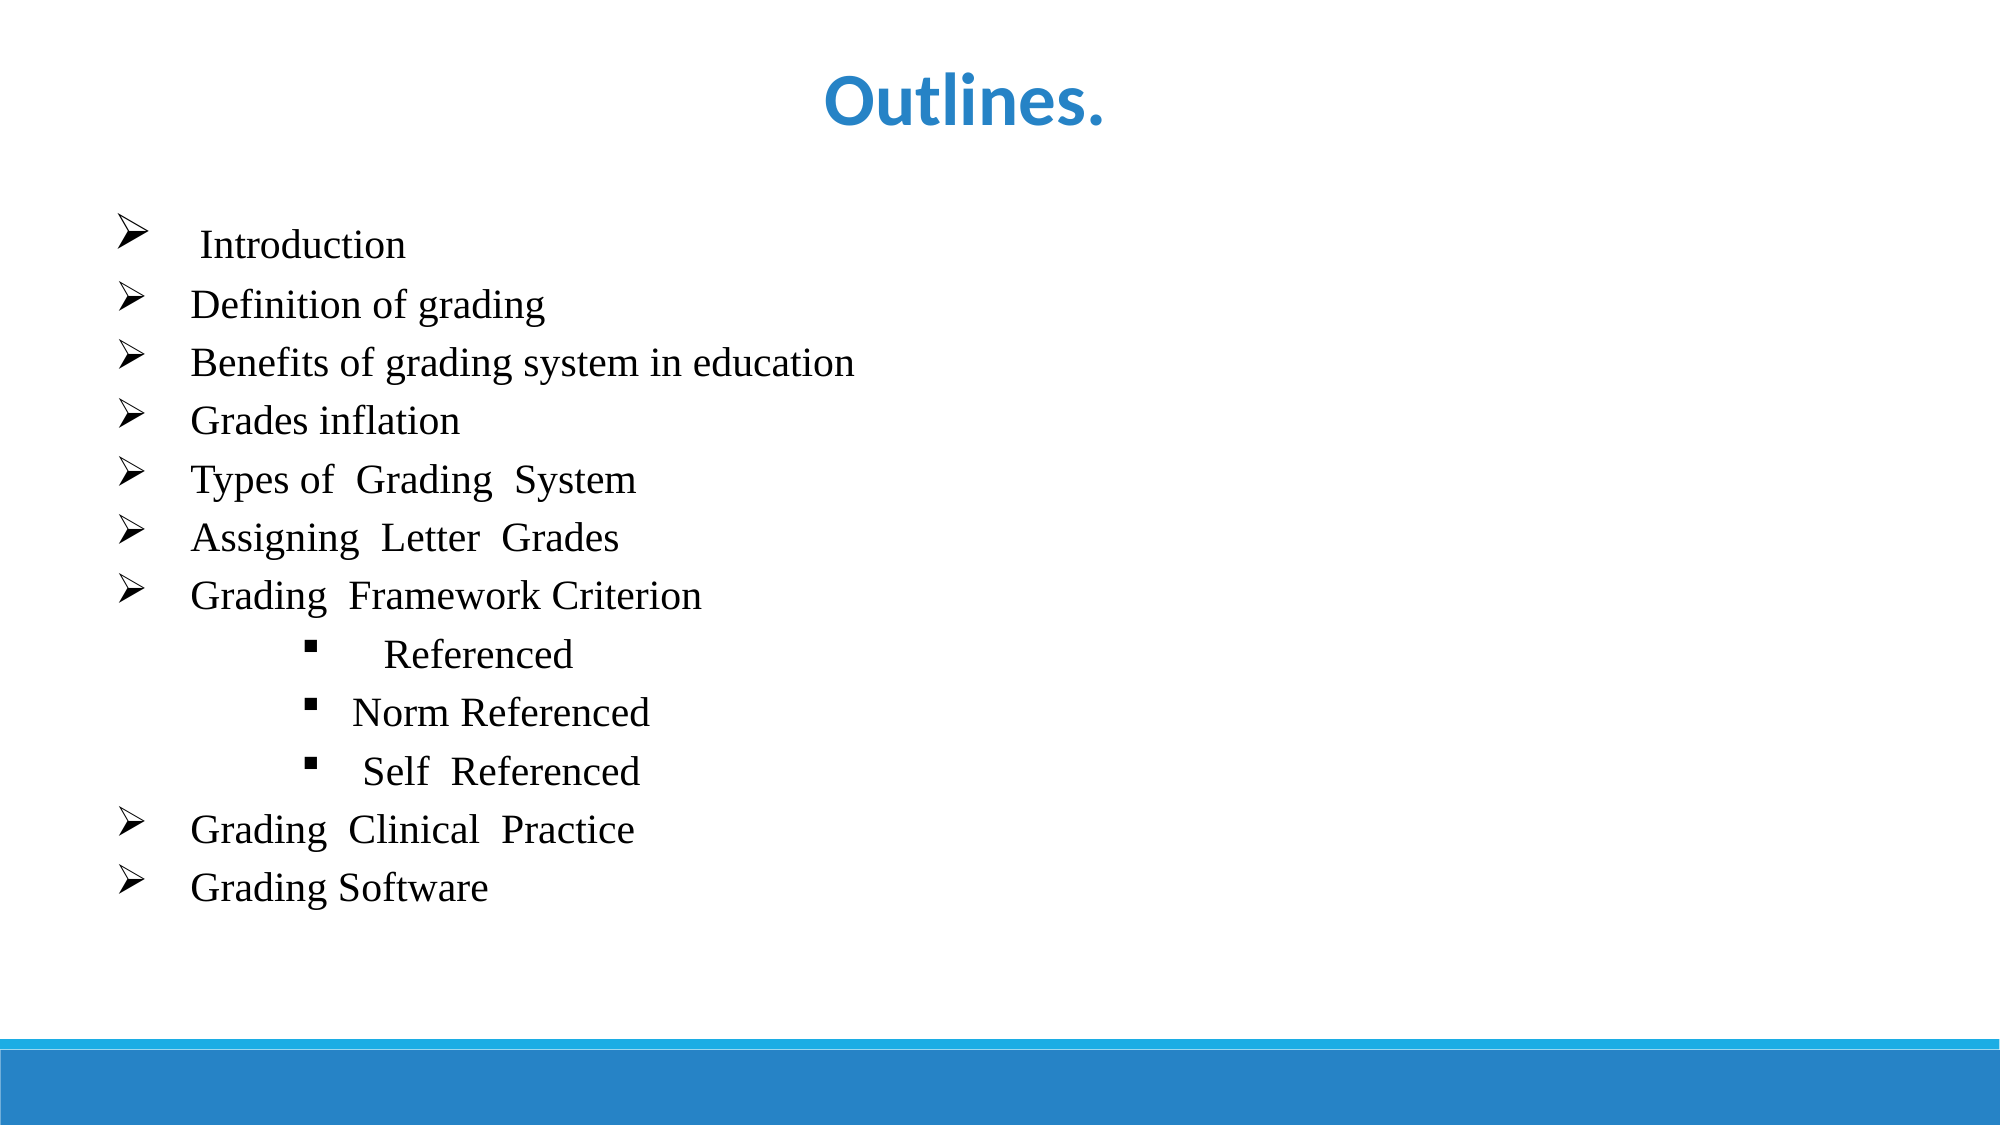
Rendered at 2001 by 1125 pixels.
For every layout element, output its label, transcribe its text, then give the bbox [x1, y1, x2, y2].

text_box Outlines. [509, 42, 1444, 148]
text_box Introduction Definition of grading Benefits of grading system in education Grades inflation Types of Grading System Assigning Letter Grades Grading Framework Criterion Referenced Norm Referenced Self Referenced Grading Clinical Practice Grading Software [98, 170, 1897, 918]
